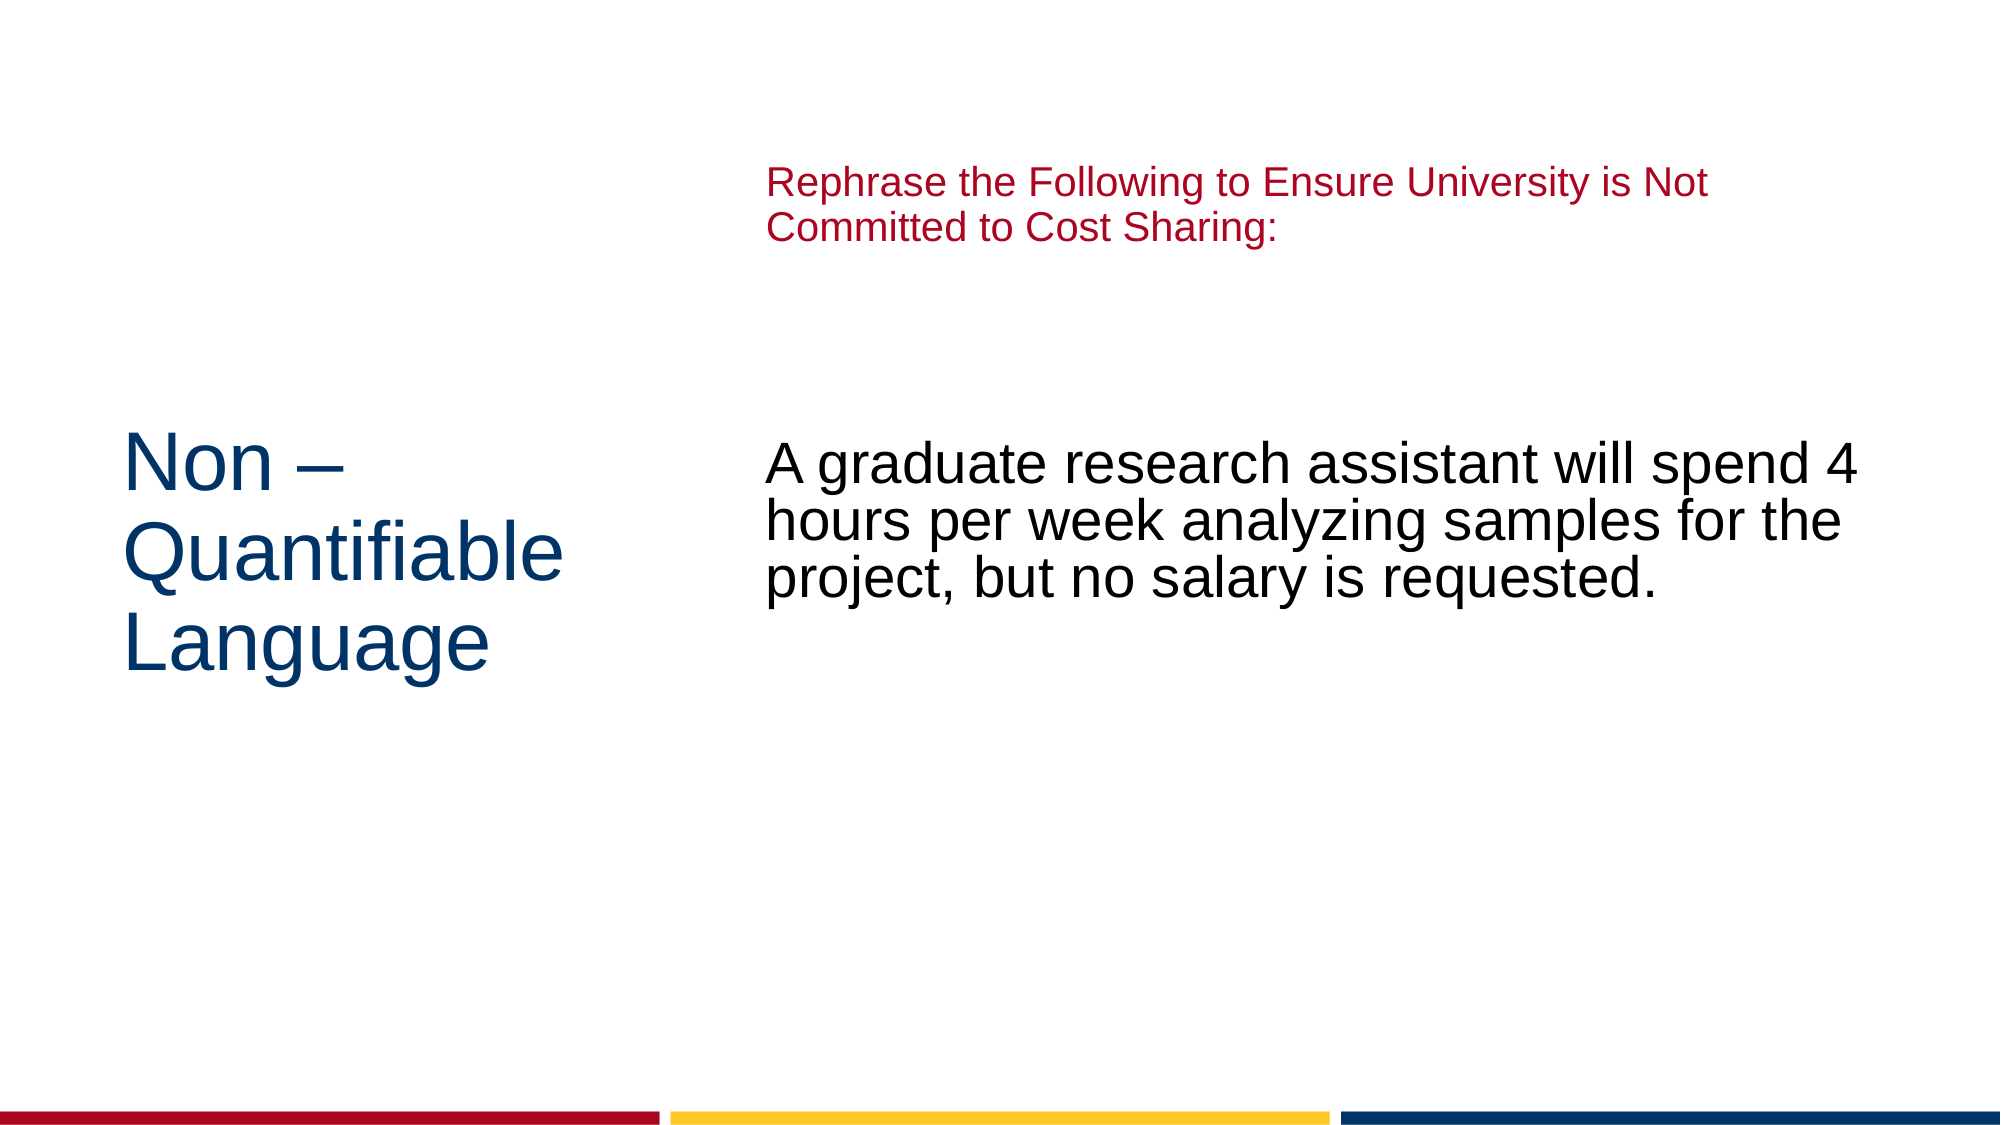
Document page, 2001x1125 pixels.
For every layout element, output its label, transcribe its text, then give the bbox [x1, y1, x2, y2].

title Non – Quantifiable Language [107, 94, 718, 1014]
list Rephrase the Following to Ensure University is Not Committed to Cost Sharing: A graduate research assistant will spend 4 hours per week analyzing samples for the project, but no salary is requested. [750, 24, 1881, 943]
picture [0, 1111, 2000, 1125]
